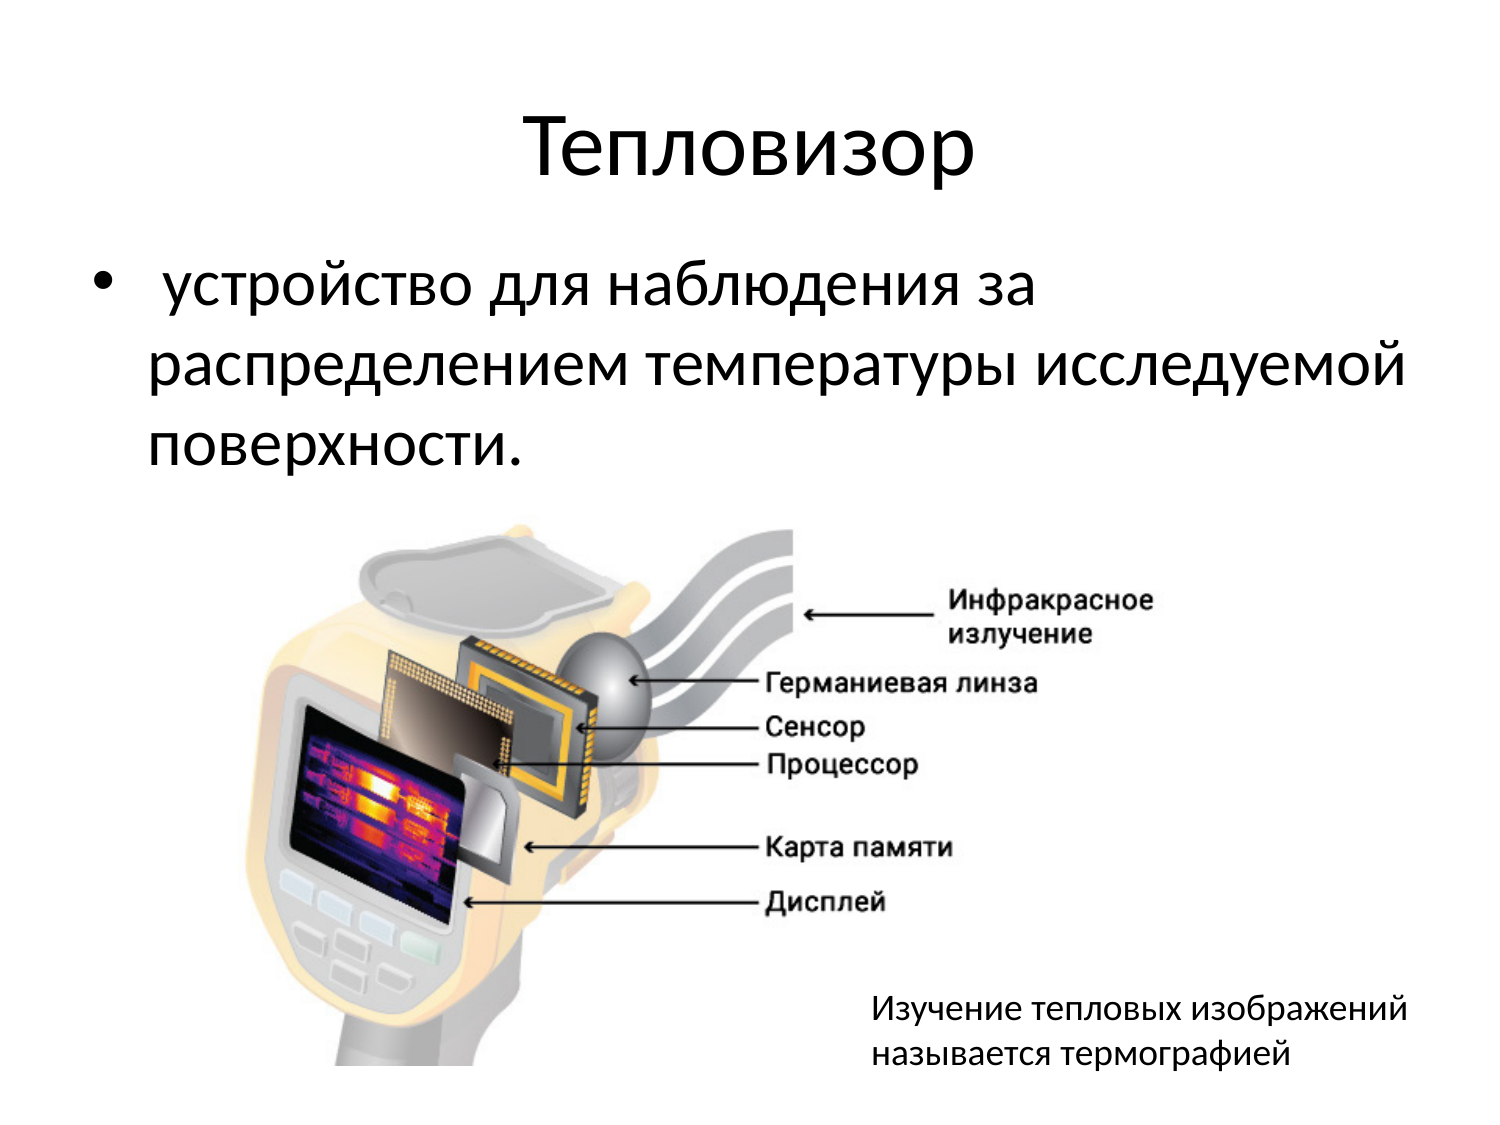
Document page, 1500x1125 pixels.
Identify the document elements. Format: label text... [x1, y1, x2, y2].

picture [88, 503, 1206, 1067]
title Тепловизор [75, 45, 1425, 233]
list устройство для наблюдения за распределением температуры исследуемой поверхности. [76, 231, 1427, 975]
text_box Изучение тепловых изображений называется термографией [856, 975, 1500, 1081]
